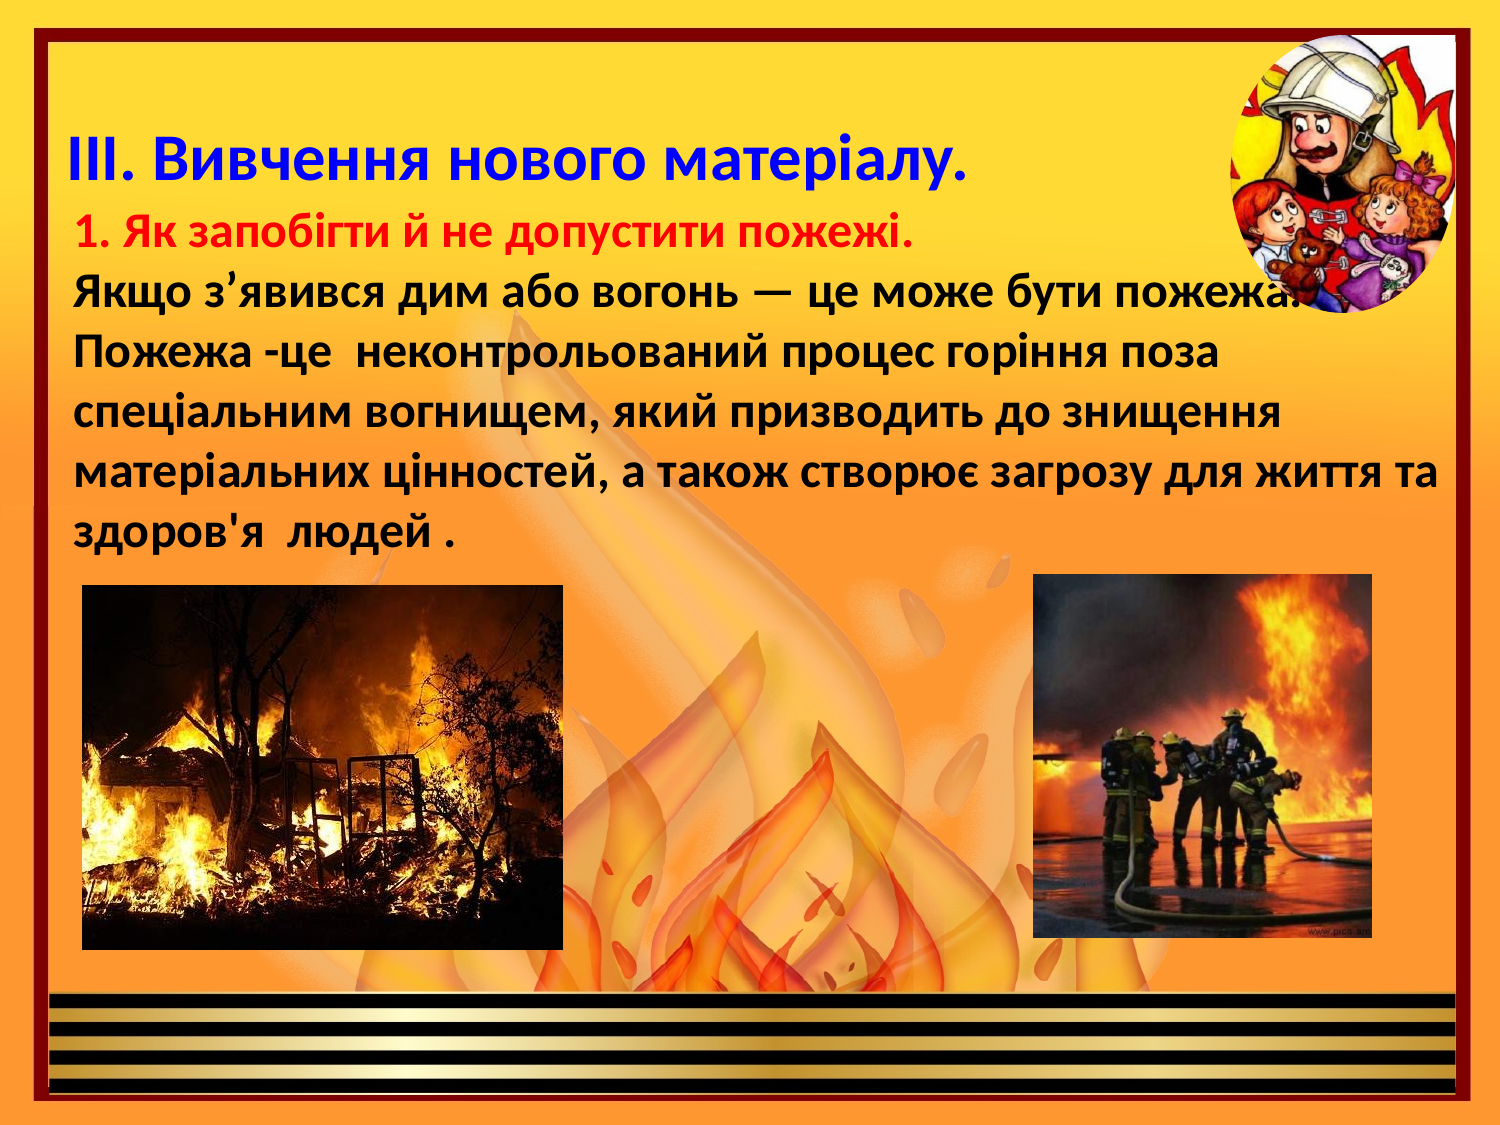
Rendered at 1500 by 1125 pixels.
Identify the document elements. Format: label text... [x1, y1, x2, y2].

text_box [568, 691, 844, 752]
text_box 1. Як запобігти й не допустити пожежі. Якщо з’явився дим або вогонь — це може бути пожежа. Пожежа -це неконтрольований процес горіння поза спеціальним вогнищем, який призводить до знищення матеріальних цінностей, а також створює загрозу для життя та здоров'я людей . [58, 189, 1477, 625]
picture [0, 0, 1500, 1125]
text_box [46, 81, 1225, 302]
text_box III. Вивчення нового матеріалу. [51, 105, 985, 201]
